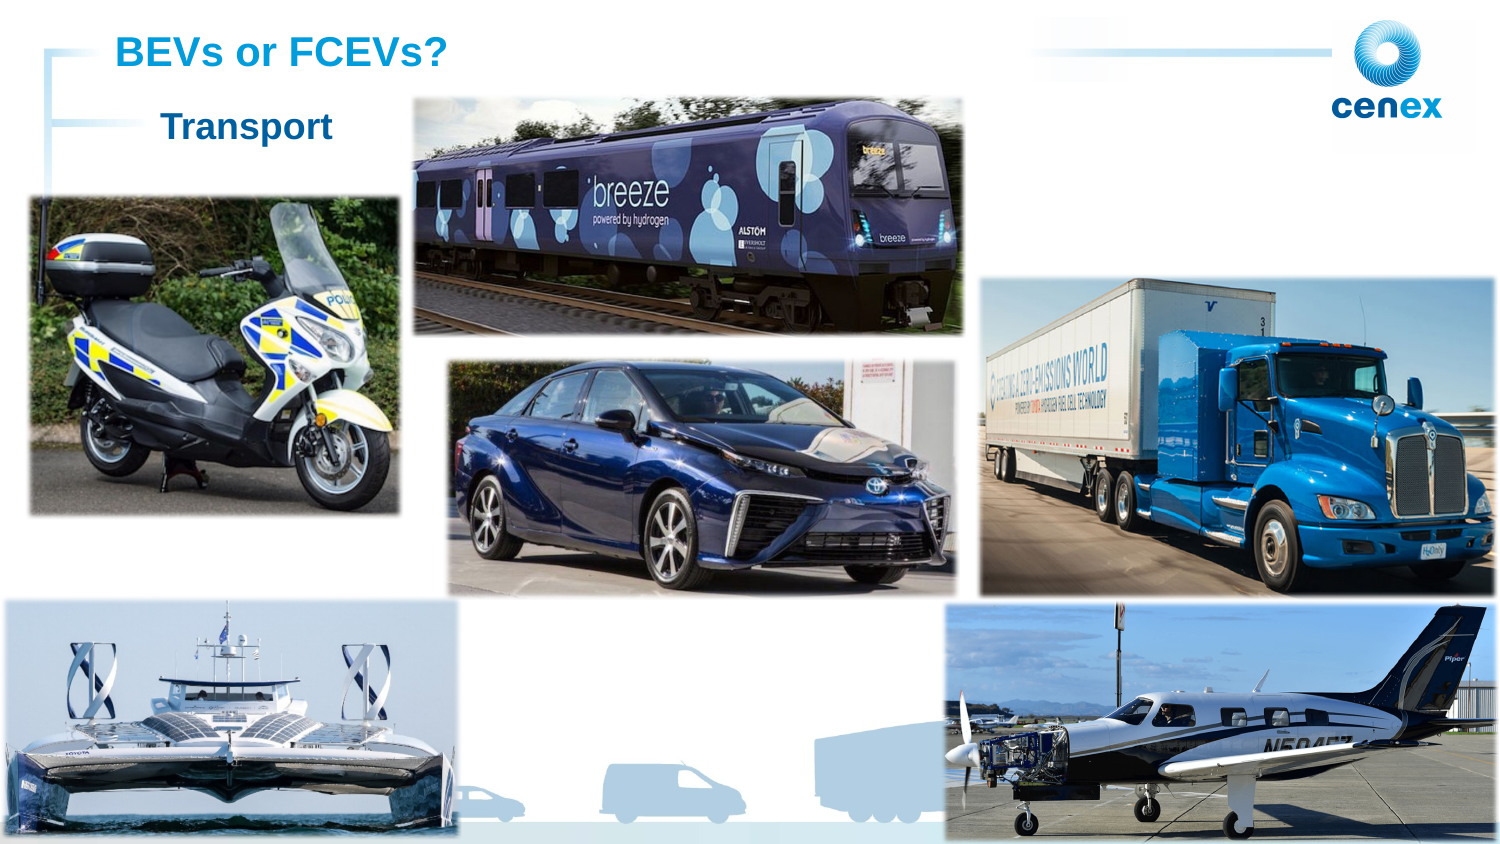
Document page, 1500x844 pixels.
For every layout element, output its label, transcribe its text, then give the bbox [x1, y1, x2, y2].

table_cell 2 [1102, 17, 1107, 82]
table_header (2016) [1083, 17, 1088, 82]
text_box Transport [145, 94, 407, 155]
picture [0, 0, 1500, 844]
table_cell 369 miles [1089, 17, 1095, 82]
text_box [1108, 17, 1113, 82]
table_cell 2 [1095, 17, 1101, 82]
